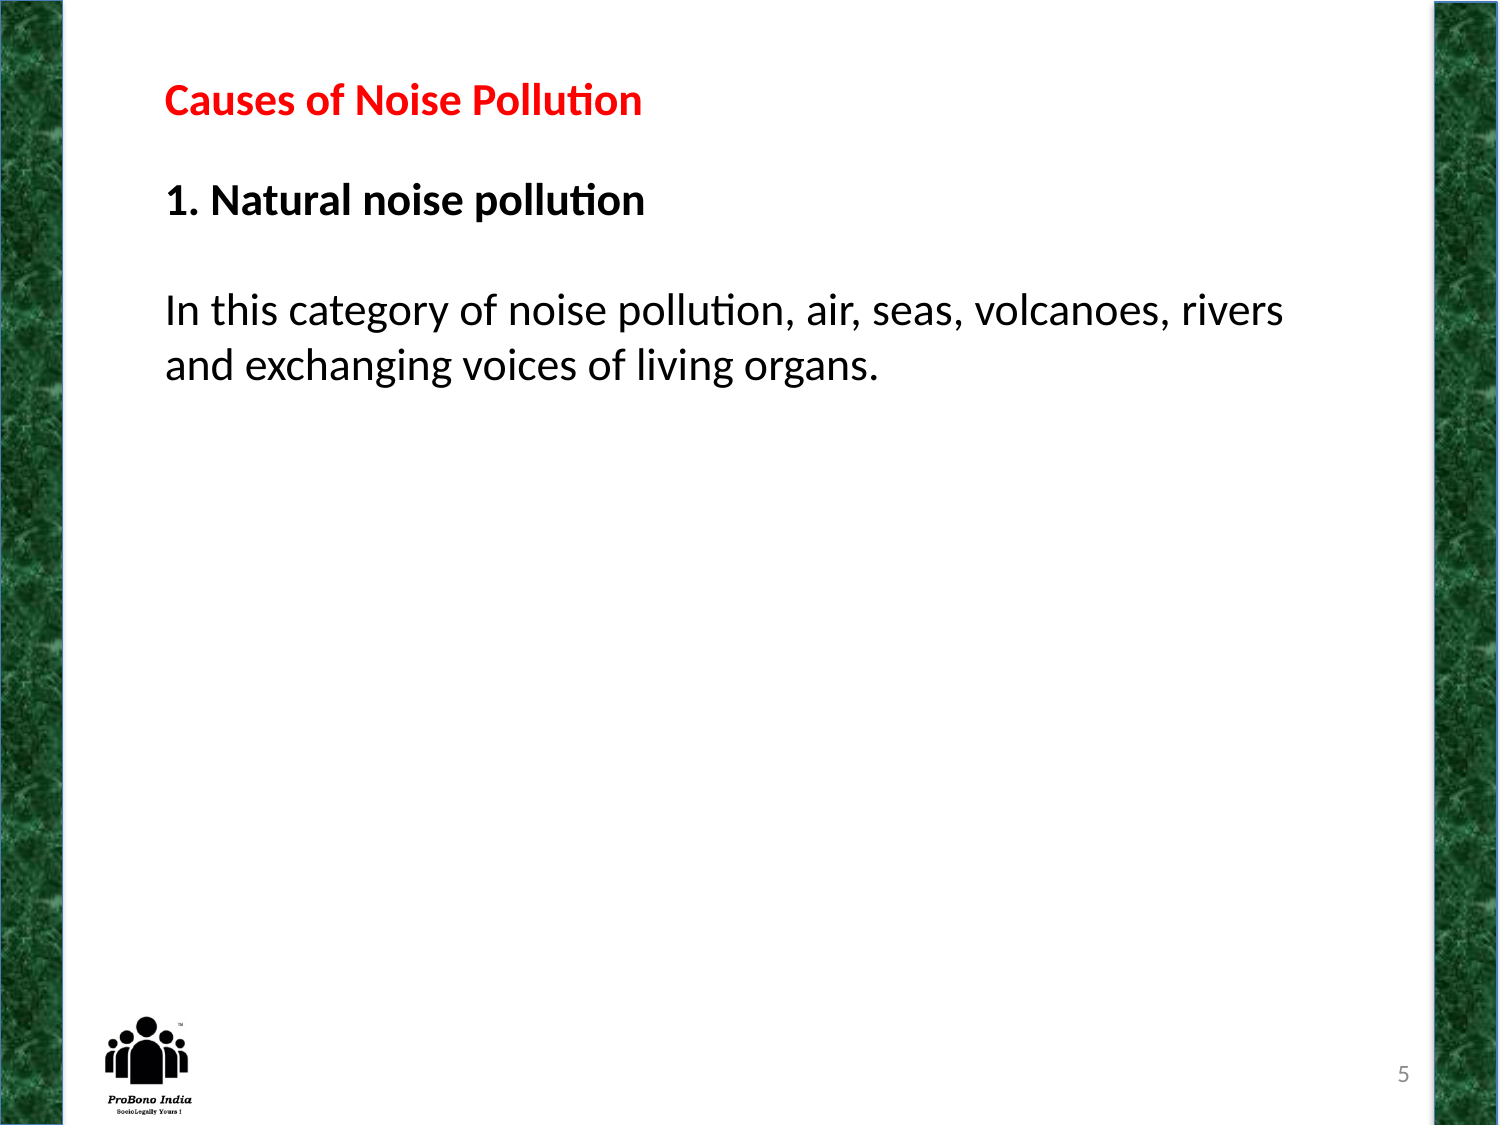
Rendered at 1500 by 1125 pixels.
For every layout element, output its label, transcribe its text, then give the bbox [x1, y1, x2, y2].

text_box [0, 0, 63, 1125]
text_box Causes of Noise Pollution [150, 62, 1300, 133]
slide_number 5 [1074, 1042, 1425, 1103]
picture [93, 1013, 200, 1125]
text_box 1. Natural noise pollution In this category of noise pollution, air, seas, volcanoes, rivers and exchanging voices of living organs. [150, 162, 1300, 398]
text_box [1434, 1, 1498, 1125]
